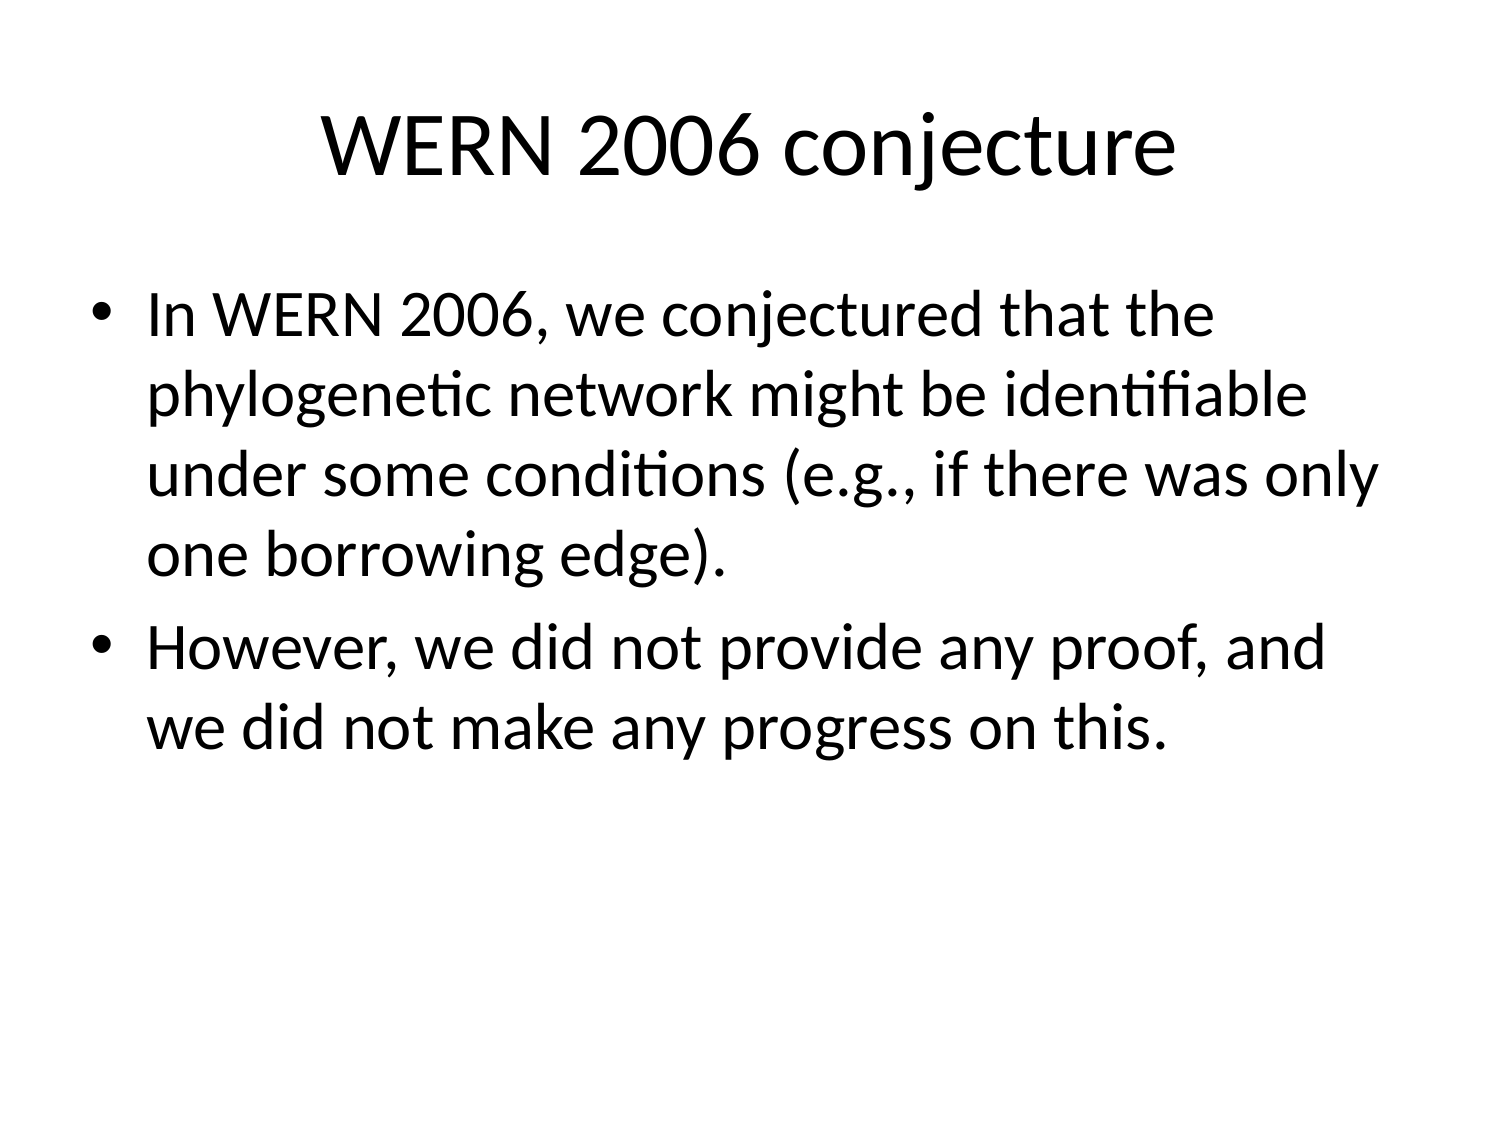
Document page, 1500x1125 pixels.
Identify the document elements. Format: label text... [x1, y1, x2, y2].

title WERN 2006 conjecture [75, 45, 1425, 233]
list In WERN 2006, we conjectured that the phylogenetic network might be identifiable under some conditions (e.g., if there was only one borrowing edge). However, we did not provide any proof, and we did not make any progress on this. [75, 262, 1425, 1005]
